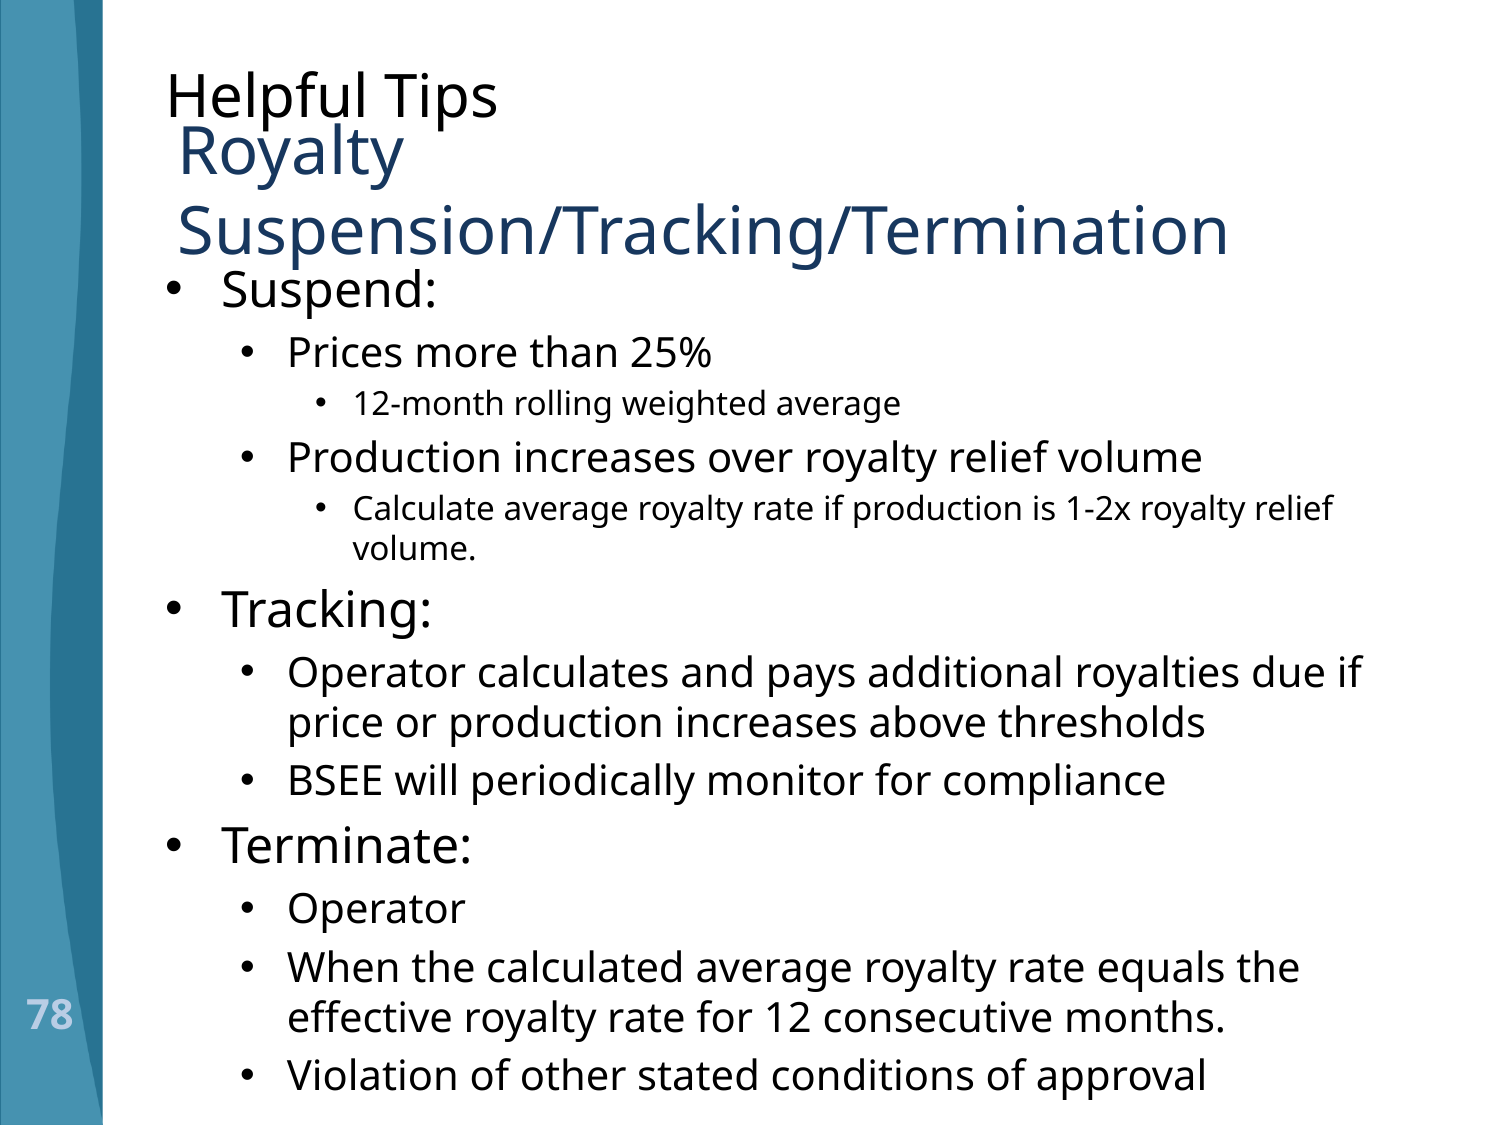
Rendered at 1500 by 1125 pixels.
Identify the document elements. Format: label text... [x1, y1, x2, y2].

list Suspend: Prices more than 25% 12-month rolling weighted average Production increases over royalty relief volume Calculate average royalty rate if production is 1-2x royalty relief volume. Tracking: Operator calculates and pays additional royalties due if price or production increases above thresholds BSEE will periodically monitor for compliance Terminate: Operator When the calculated average royalty rate equals the effective royalty rate for 12 consecutive months. Violation of other stated conditions of approval [150, 249, 1475, 1075]
slide_number 78 [0, 962, 100, 1063]
list Royalty Suspension/Tracking/Termination [162, 149, 1475, 225]
picture [0, 0, 103, 1125]
title Helpful Tips [150, 50, 1475, 138]
